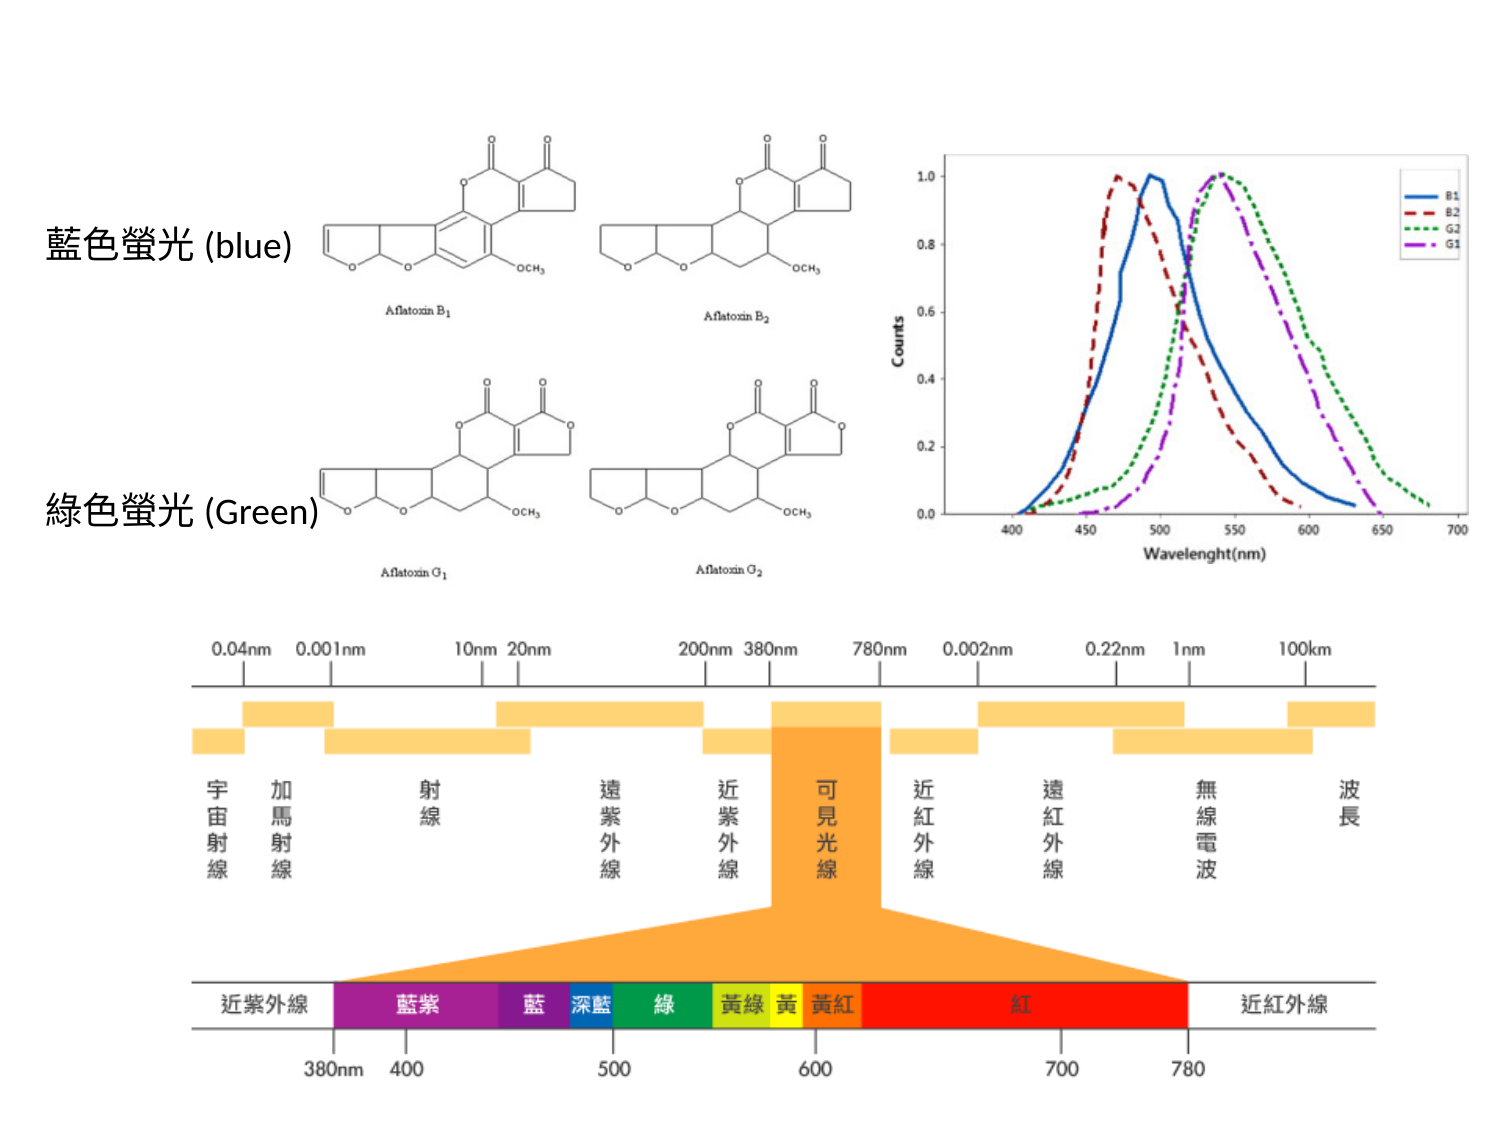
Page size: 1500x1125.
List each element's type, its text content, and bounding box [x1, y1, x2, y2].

text_box 藍色螢光(blue) [30, 213, 295, 274]
picture [300, 125, 860, 594]
picture [159, 623, 1410, 1092]
picture [891, 154, 1469, 565]
text_box 綠色螢光(Green) [30, 479, 295, 540]
